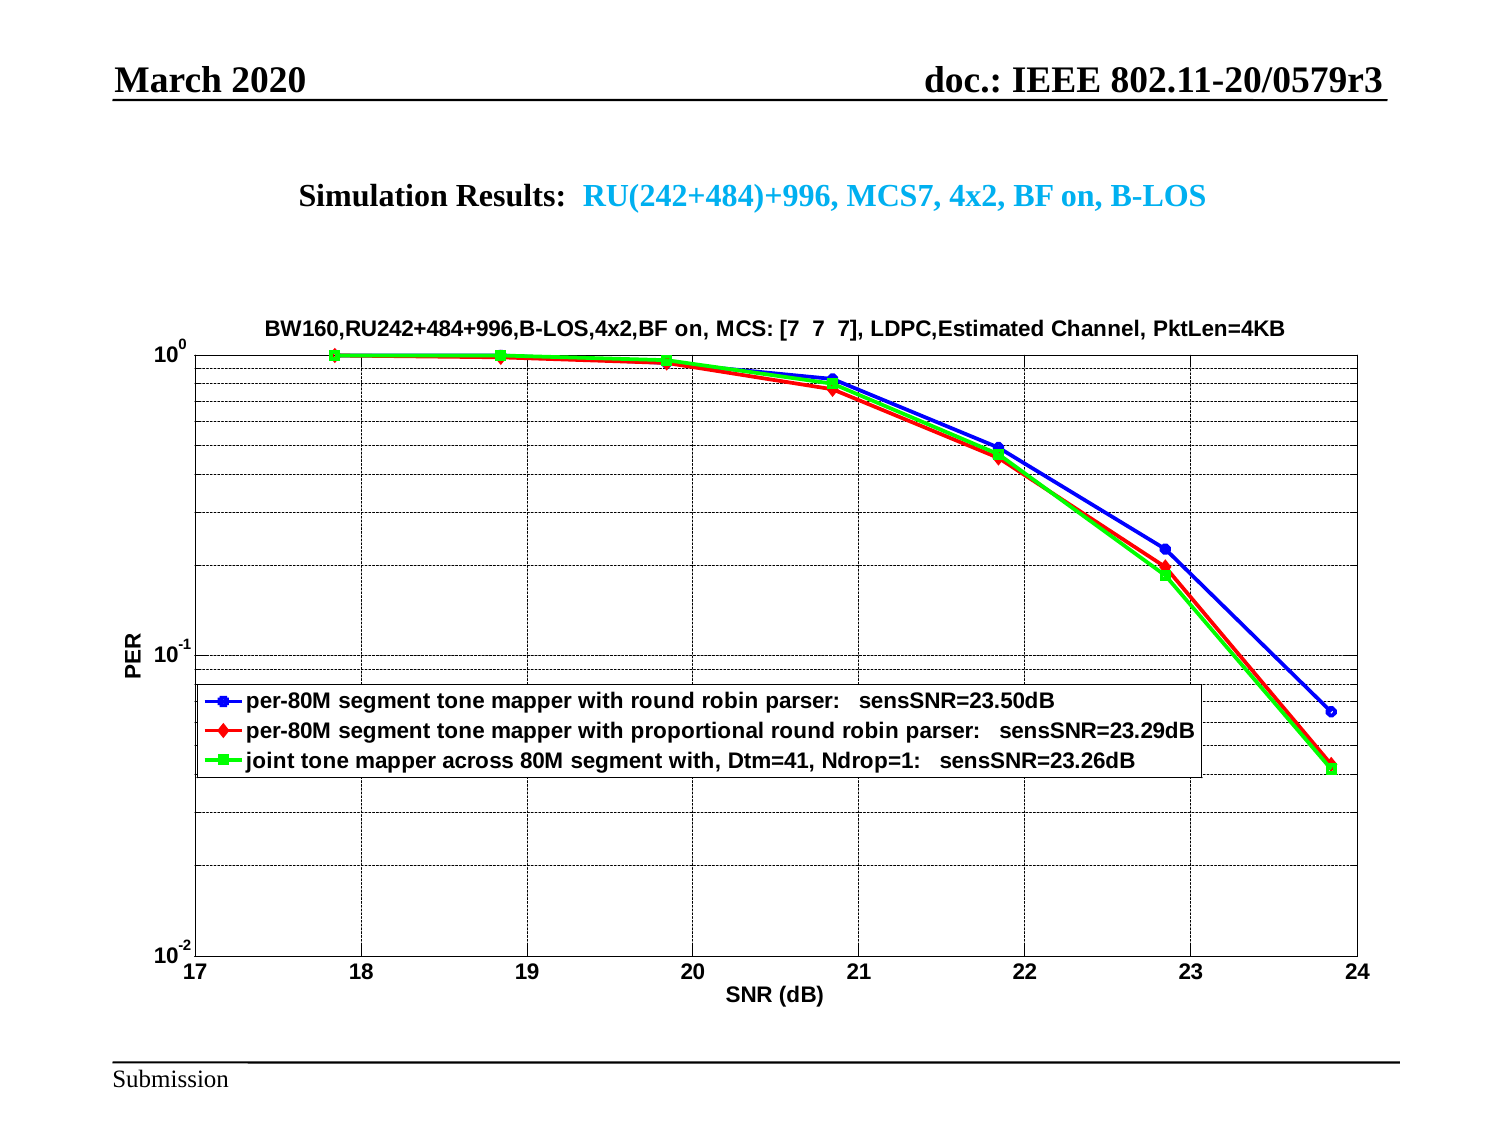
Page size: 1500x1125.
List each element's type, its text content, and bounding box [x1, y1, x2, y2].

picture [0, 299, 1500, 1038]
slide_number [114, 54, 309, 101]
title Simulation Results: RU(242+484)+996, MCS7, 4x2, BF on, B-LOS [77, 165, 1429, 221]
